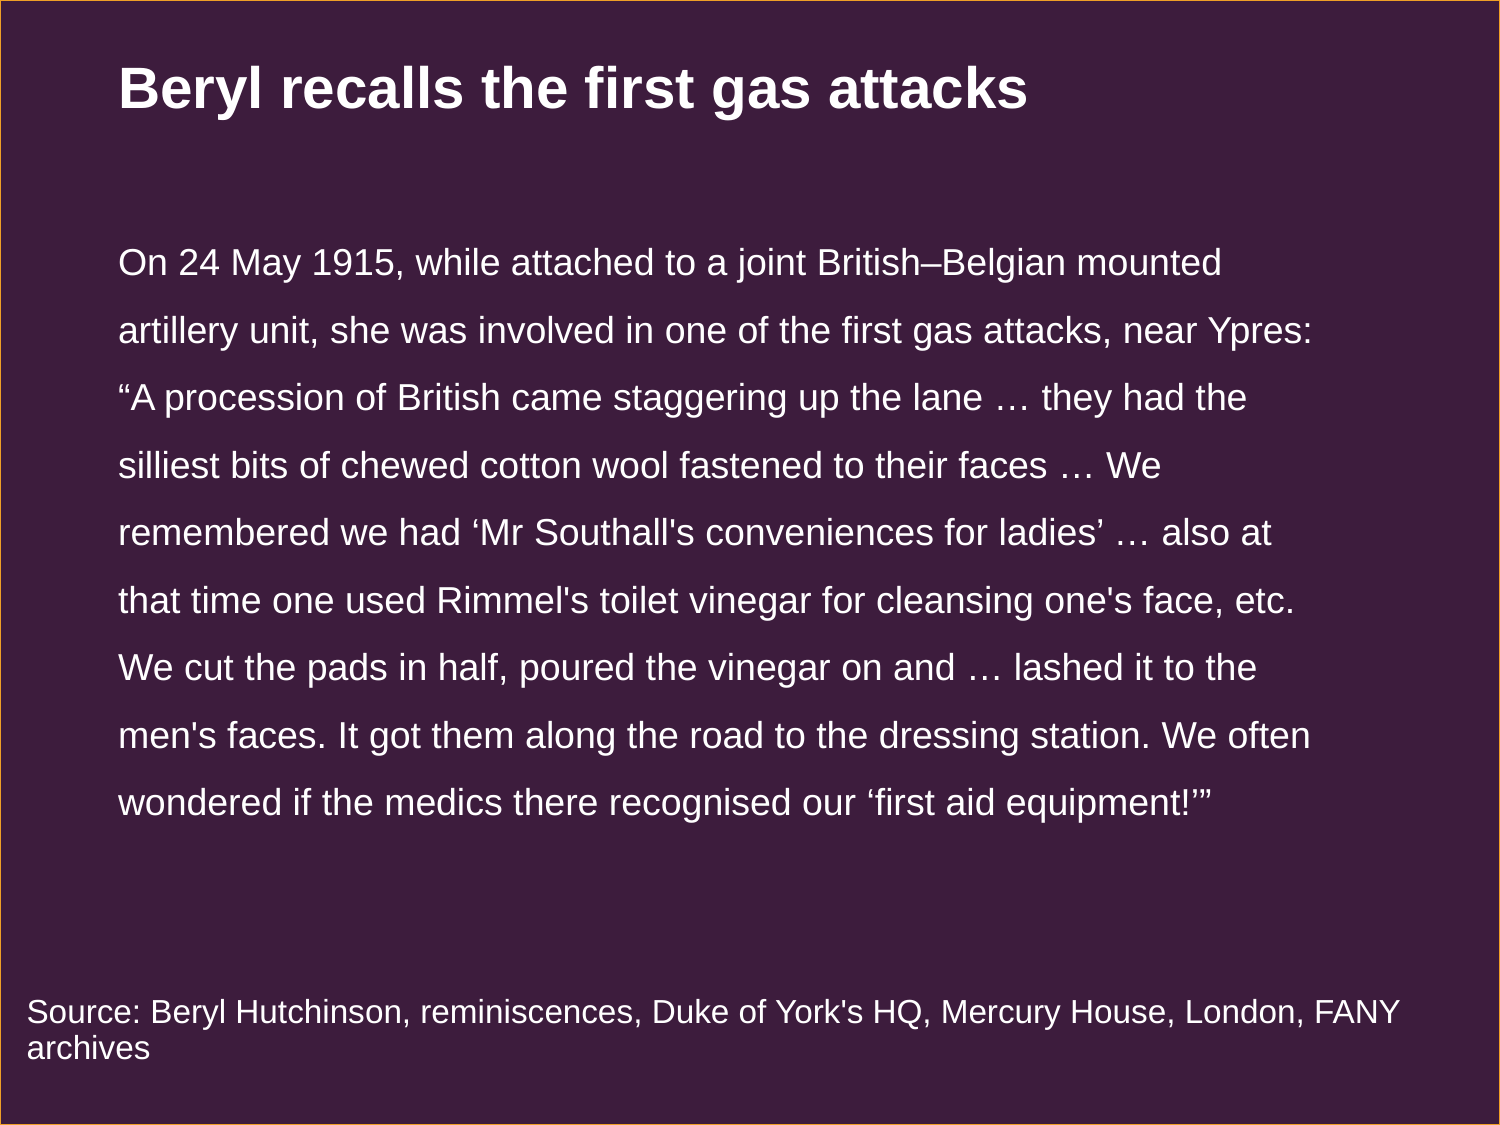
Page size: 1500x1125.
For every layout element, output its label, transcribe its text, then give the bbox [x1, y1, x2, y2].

title Beryl recalls the first gas attacks [118, 36, 1359, 214]
text_box Source: Beryl Hutchinson, reminiscences, Duke of York's HQ, Mercury House, London, FANY archives [11, 987, 1500, 1125]
list On 24 May 1915, while attached to a joint British–Belgian mounted artillery unit, she was involved in one of the first gas attacks, near Ypres: “A procession of British came staggering up the lane … they had the silliest bits of chewed cotton wool fastened to their faces … We remembered we had ‘Mr Southall's conveniences for ladies’ … also at that time one used Rimmel's toilet vinegar for cleansing one's face, etc. We cut the pads in half, poured the vinegar on and … lashed it to the men's faces. It got them along the road to the dressing station. We often wondered if the medics there recognised our ‘first aid equipment!’” [118, 215, 1359, 892]
